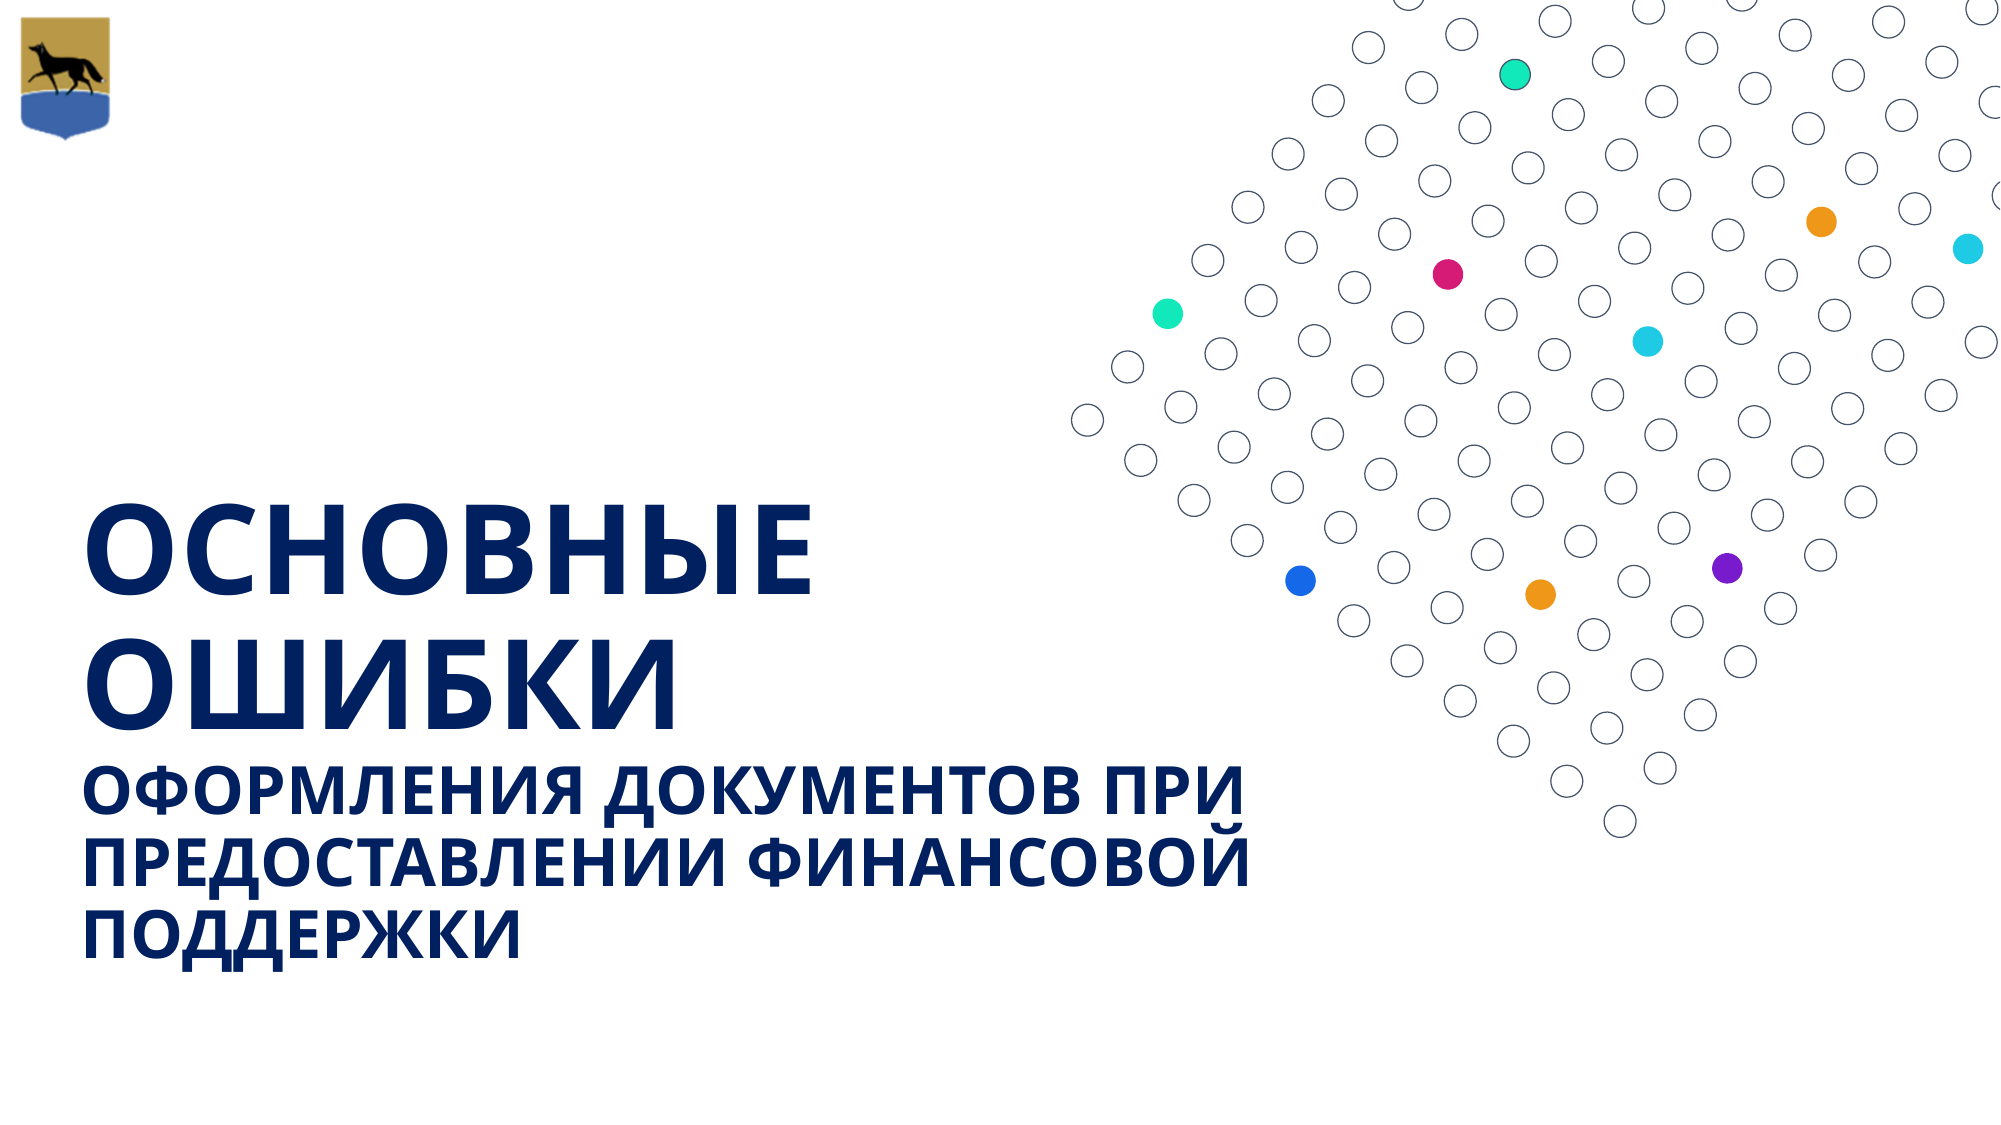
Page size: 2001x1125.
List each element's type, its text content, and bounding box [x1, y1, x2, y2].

picture [20, 16, 111, 142]
title ОСНОВНЫЕ ОШИБКИ ОФОРМЛЕНИЯ ДОКУМЕНТОВ ПРИ ПРЕДОСТАВЛЕНИИ ФИНАНСОВОЙ ПОДДЕРЖКИ [65, 574, 1363, 999]
